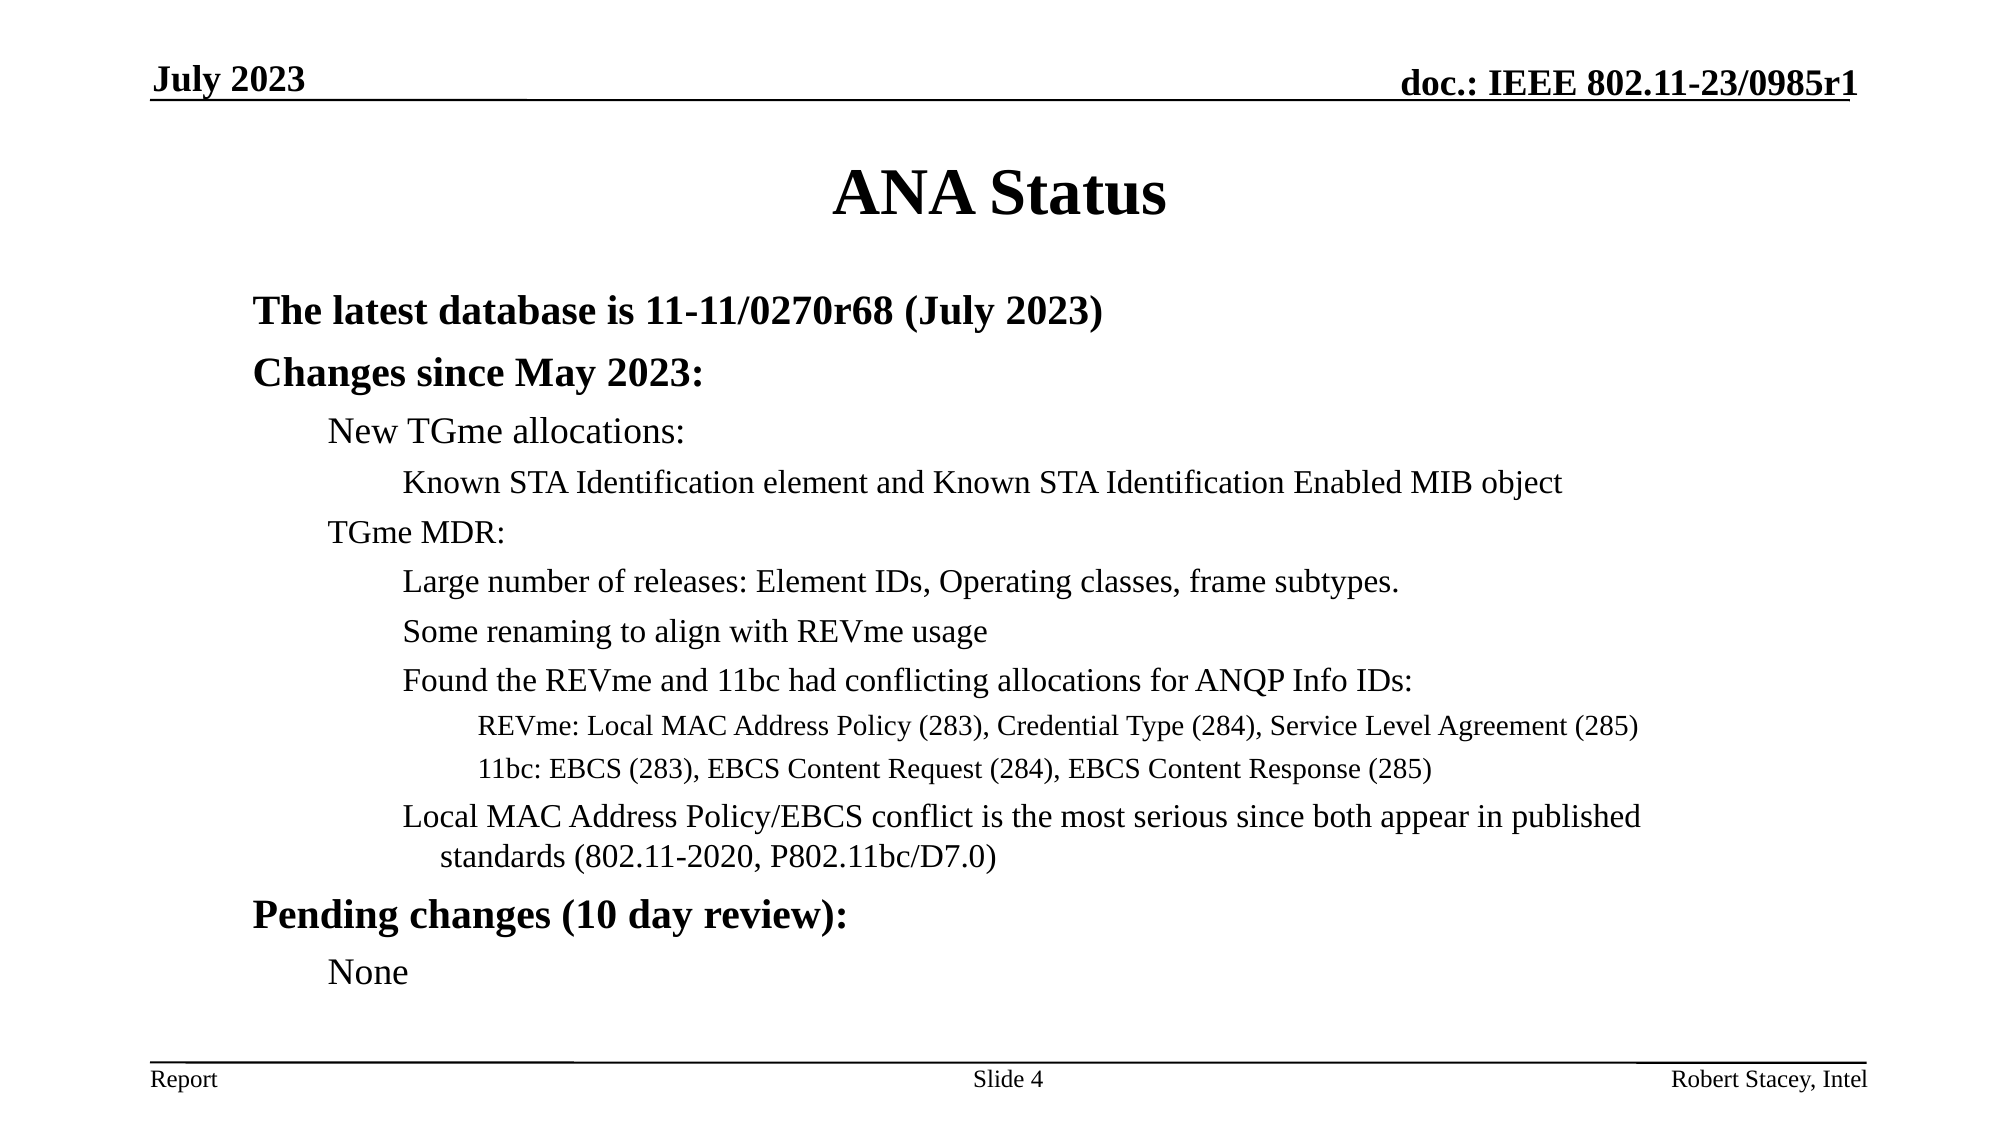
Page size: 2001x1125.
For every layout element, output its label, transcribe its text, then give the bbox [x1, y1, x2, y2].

slide_number Slide 4 [950, 1061, 1067, 1123]
footer Robert Stacey, Intel [1171, 1061, 1869, 1093]
title ANA Status [362, 99, 1638, 274]
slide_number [152, 54, 563, 100]
list The latest database is 11-11/0270r68 (July 2023) Changes since May 2023: New TGme allocations: Known STA Identification element and Known STA Identification Enabled MIB object TGme MDR: Large number of releases: Element IDs, Operating classes, frame subtypes. Some renaming to align with REVme usage Found the REVme and 11bc had conflicting allocations for ANQP Info IDs: REVme: Local MAC Address Policy (283), Credential Type (284), Service Level Agreement (285) 11bc: EBCS (283), EBCS Content Request (284), EBCS Content Response (285) Local MAC Address Policy/EBCS conflict is the most serious since both appear in published standards (802.11-2020, P802.11bc/D7.0) Pending changes (10 day review): None [237, 274, 1776, 1051]
